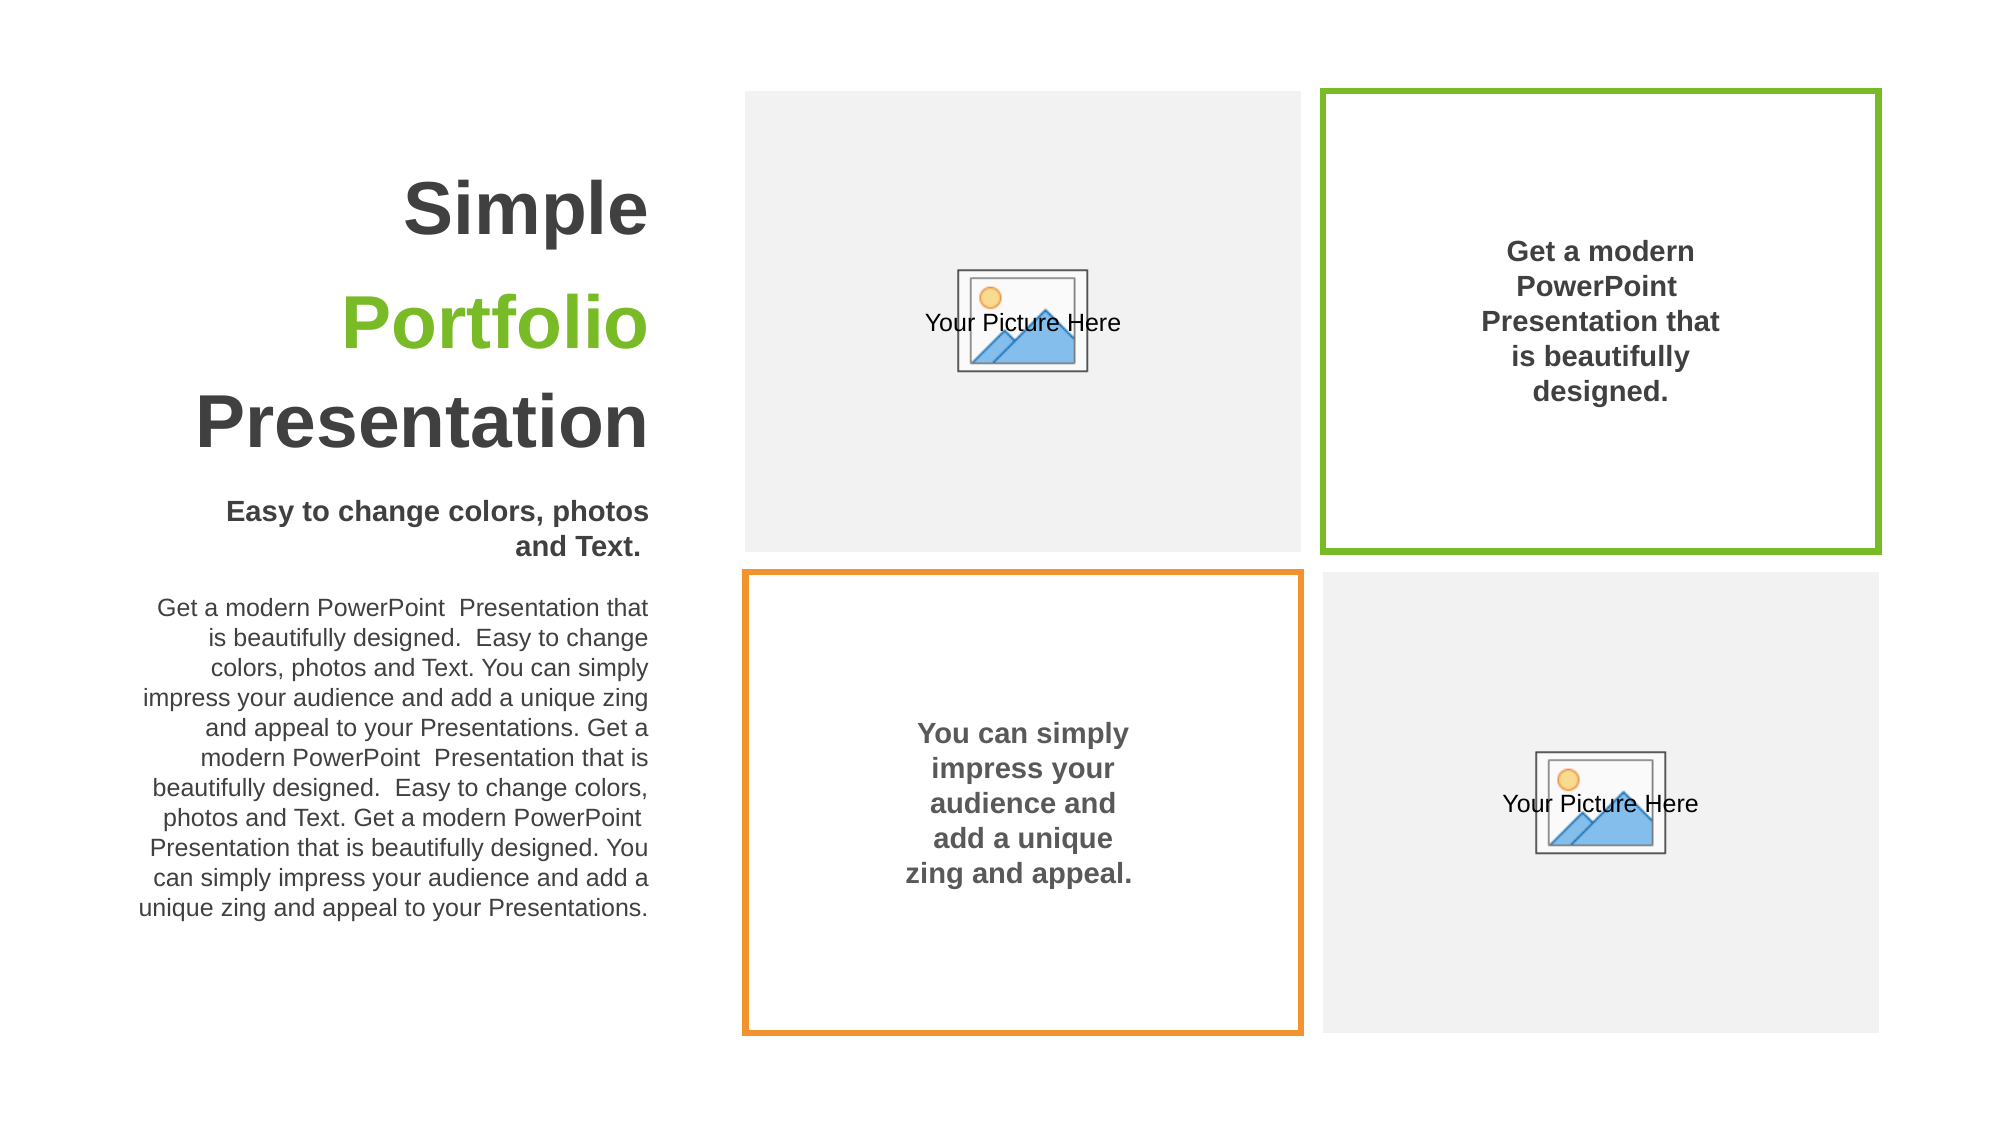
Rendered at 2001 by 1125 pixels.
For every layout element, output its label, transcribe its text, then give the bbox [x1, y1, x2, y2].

text_box Simple Portfolio Presentation [180, 141, 665, 471]
text_box Get a modern PowerPoint Presentation that is beautifully designed. [1462, 225, 1739, 415]
picture [1322, 572, 1879, 1033]
text_box Easy to change colors, photos and Text. [180, 484, 665, 570]
picture [745, 90, 1302, 552]
text_box You can simply impress your audience and add a unique zing and appeal. [885, 706, 1162, 897]
text_box Get a modern PowerPoint Presentation that is beautifully designed. Easy to change colors, photos and Text. You can simply impress your audience and add a unique zing and appeal to your Presentations. Get a modern PowerPoint Presentation that is beautifully designed. Easy to change colors, photos and Text. Get a modern PowerPoint Presentation that is beautifully designed. You can simply impress your audience and add a unique zing and appeal to your Presentations. [121, 584, 665, 929]
